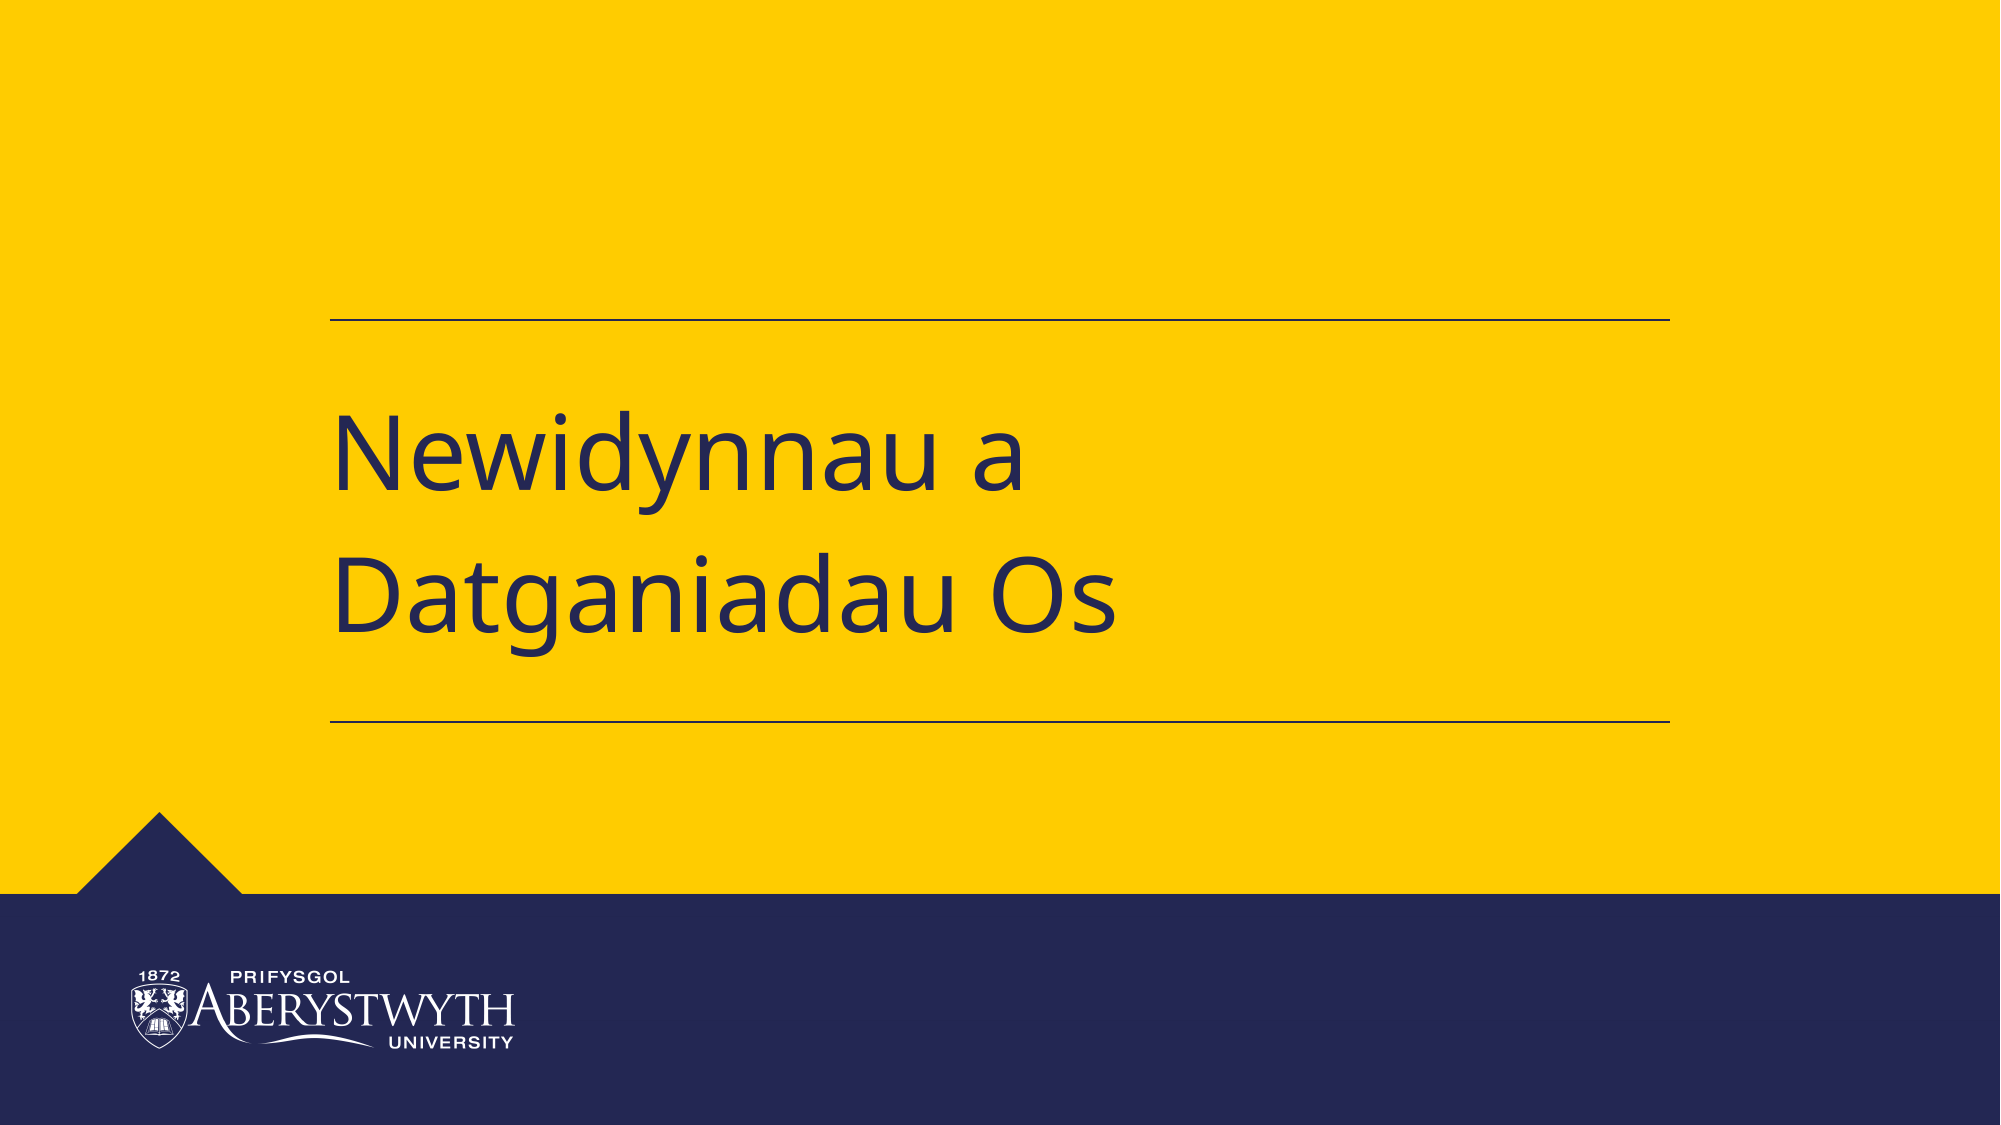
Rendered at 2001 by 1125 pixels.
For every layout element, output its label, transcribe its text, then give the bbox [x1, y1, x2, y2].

table_header Newidynnau a Datganiadau Os [330, 321, 1670, 721]
picture [0, 812, 2000, 1125]
